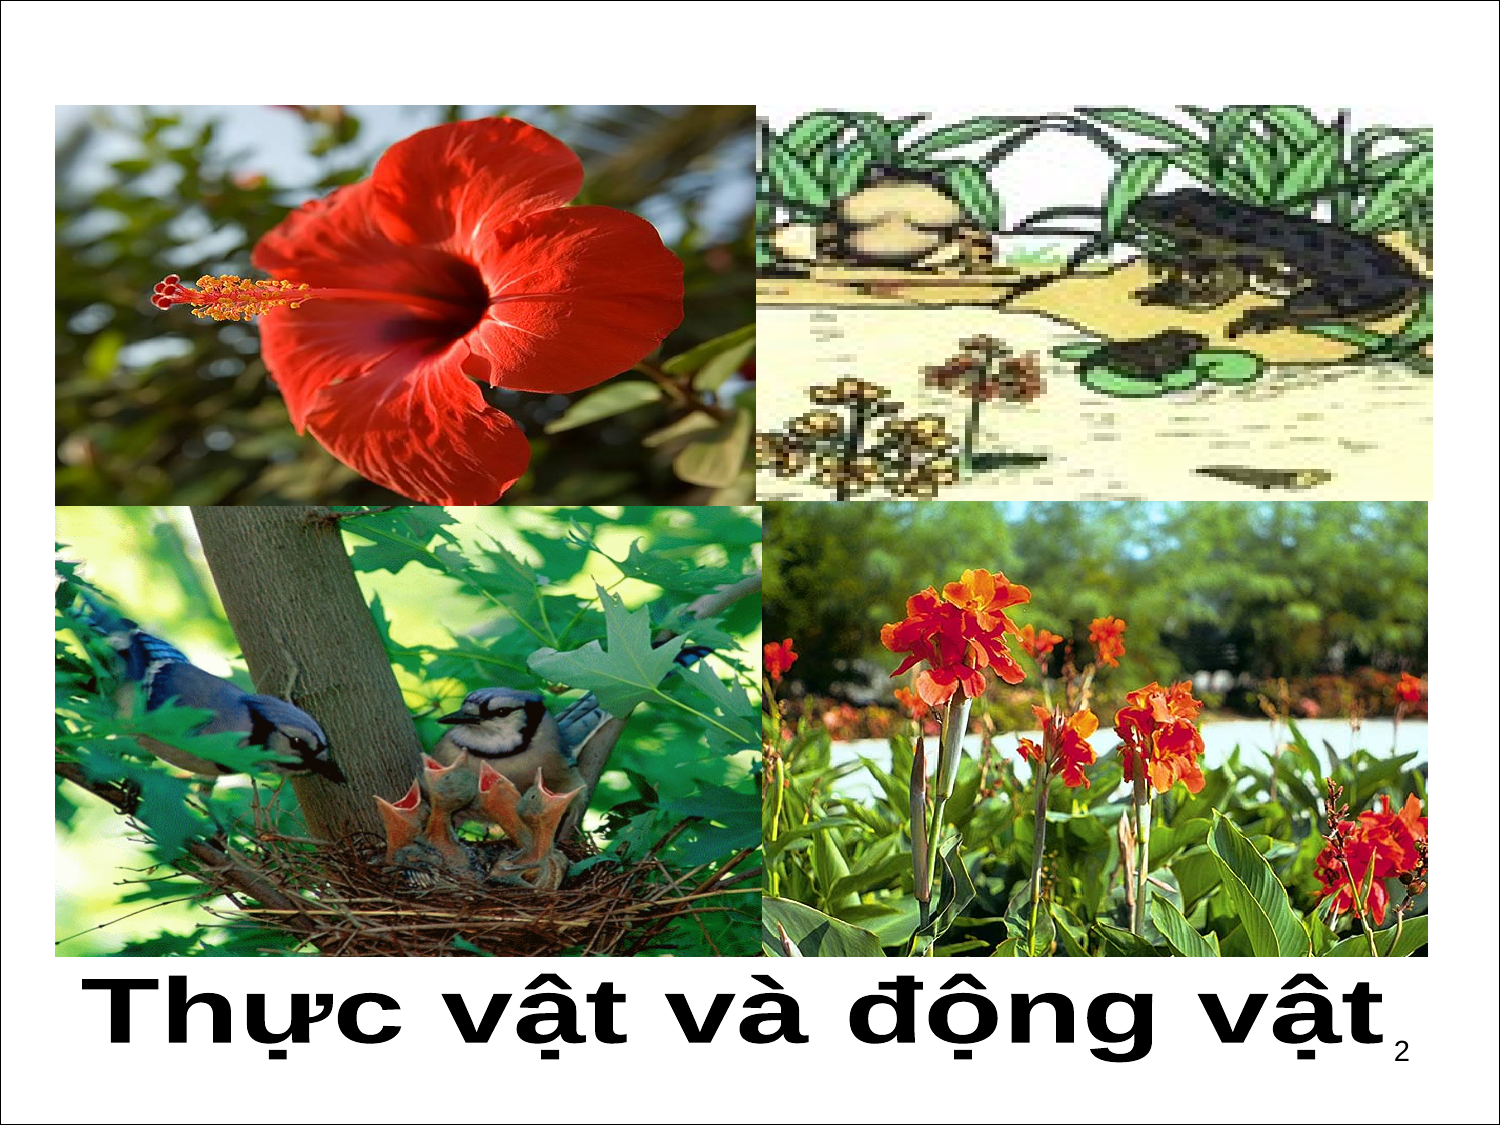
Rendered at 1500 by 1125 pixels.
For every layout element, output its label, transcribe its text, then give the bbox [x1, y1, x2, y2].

picture [55, 104, 1433, 958]
text_box [0, 0, 1500, 1125]
text_box 2 [1074, 1024, 1425, 1103]
